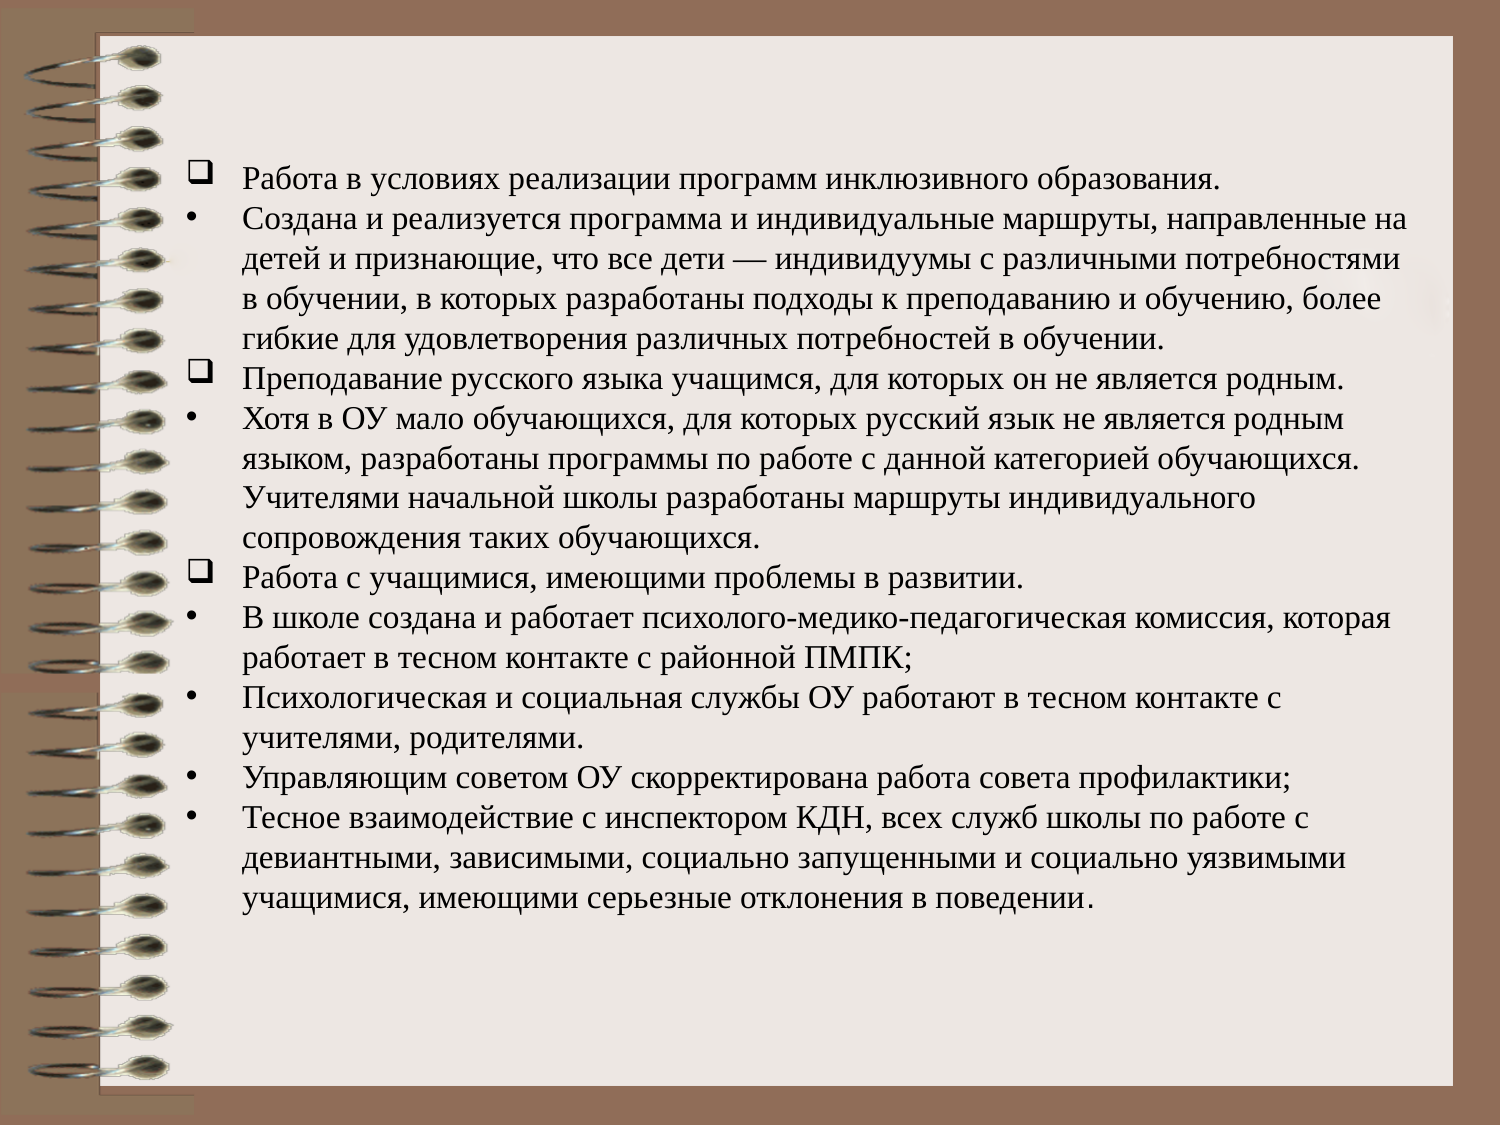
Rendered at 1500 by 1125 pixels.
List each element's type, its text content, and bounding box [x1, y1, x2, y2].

picture [0, 0, 1500, 1125]
text_box Работа в условиях реализации программ инклюзивного образования. Создана и реализуется программа и индивидуальные маршруты, направленные на детей и признающие, что все дети — индивидуумы с различными потребностями в обучении, в которых разработаны подходы к преподаванию и обучению, более гибкие для удовлетворения различных потребностей в обучении. Преподавание русского языка учащимся, для которых он не является родным. Хотя в ОУ мало обучающихся, для которых русский язык не является родным языком, разработаны программы по работе с данной категорией обучающихся. Учителями начальной школы разработаны маршруты индивидуального сопровождения таких обучающихся. Работа с учащимися, имеющими проблемы в развитии. В школе создана и работает психолого-медико-педагогическая комиссия, которая работает в тесном контакте с районной ПМПК; Психологическая и социальная службы ОУ работают в тесном контакте с учителями, родителями. Управляющим советом ОУ скорректирована работа совета профилактики; Тесное взаимодействие с инспектором КДН, всех служб школы по работе с девиантными, зависимыми, социально запущенными и социально уязвимыми учащимися, имеющими серьезные отклонения в поведении. [171, 148, 1435, 963]
